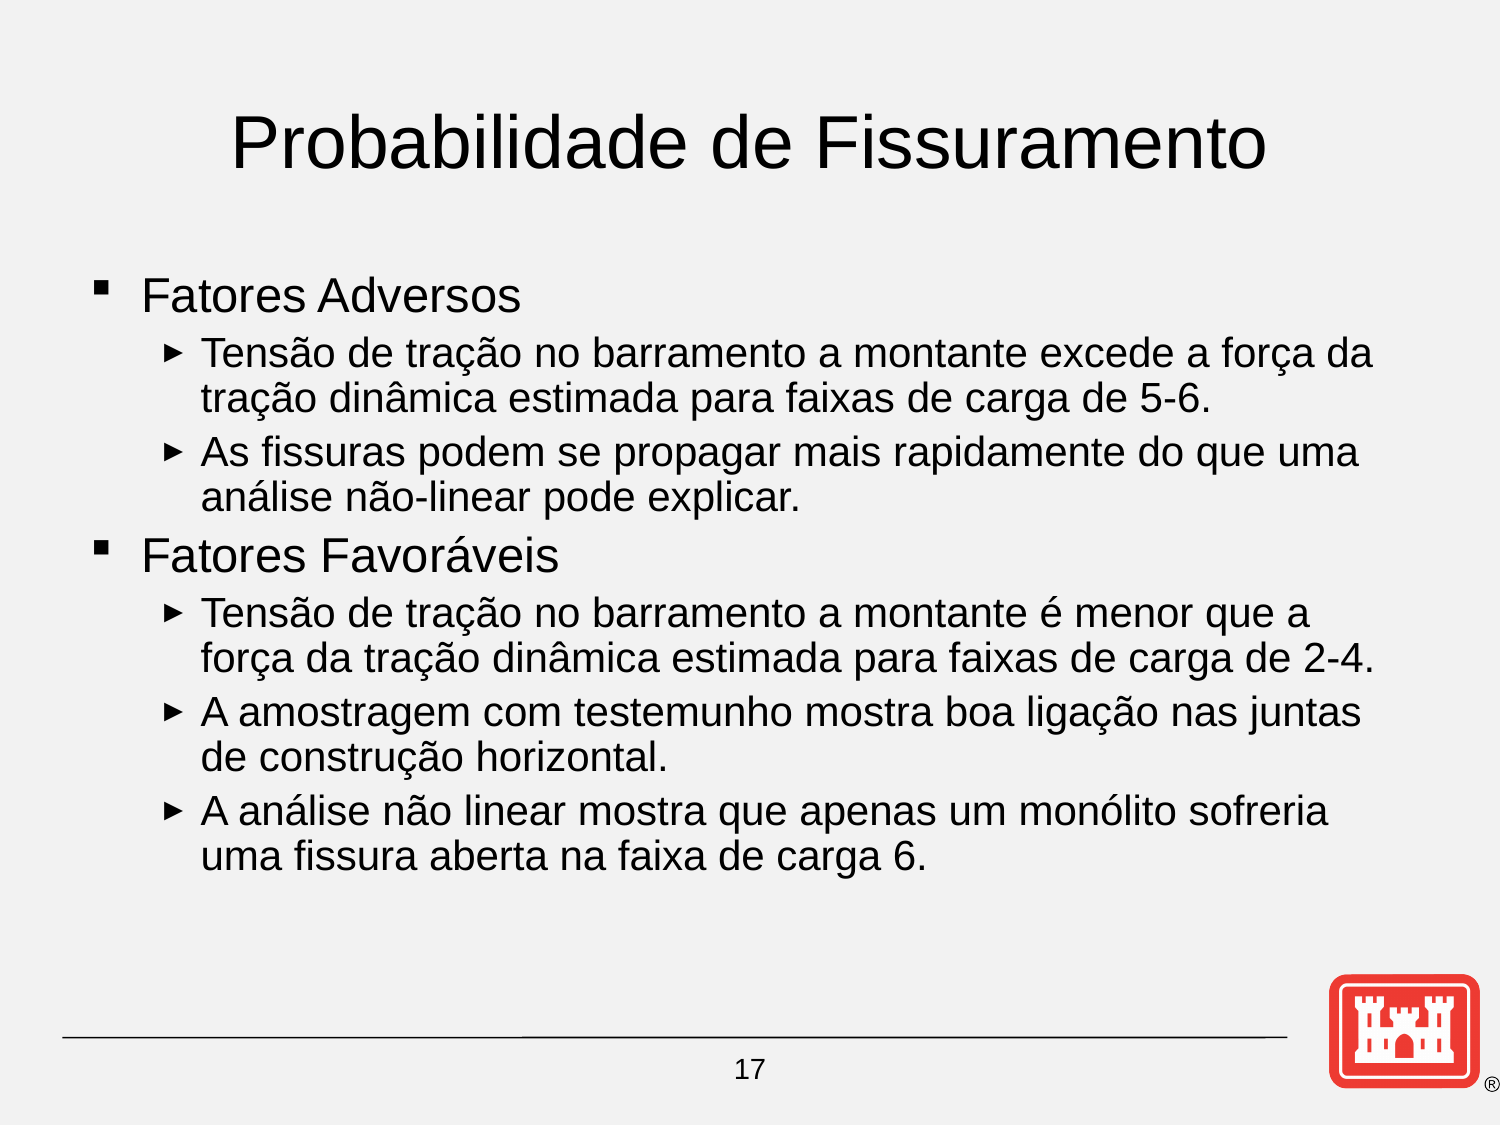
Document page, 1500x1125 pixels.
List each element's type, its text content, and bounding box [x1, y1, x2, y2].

title Probabilidade de Fissuramento [74, 44, 1426, 233]
slide_number 17 [512, 1042, 988, 1103]
picture [1329, 974, 1500, 1092]
list Fatores Adversos Tensão de tração no barramento a montante excede a força da tração dinâmica estimada para faixas de carga de 5-6. As fissuras podem se propagar mais rapidamente do que uma análise não-linear pode explicar. Fatores Favoráveis Tensão de tração no barramento a montante é menor que a força da tração dinâmica estimada para faixas de carga de 2-4. A amostragem com testemunho mostra boa ligação nas juntas de construção horizontal. A análise não linear mostra que apenas um monólito sofreria uma fissura aberta na faixa de carga 6. [74, 262, 1426, 901]
